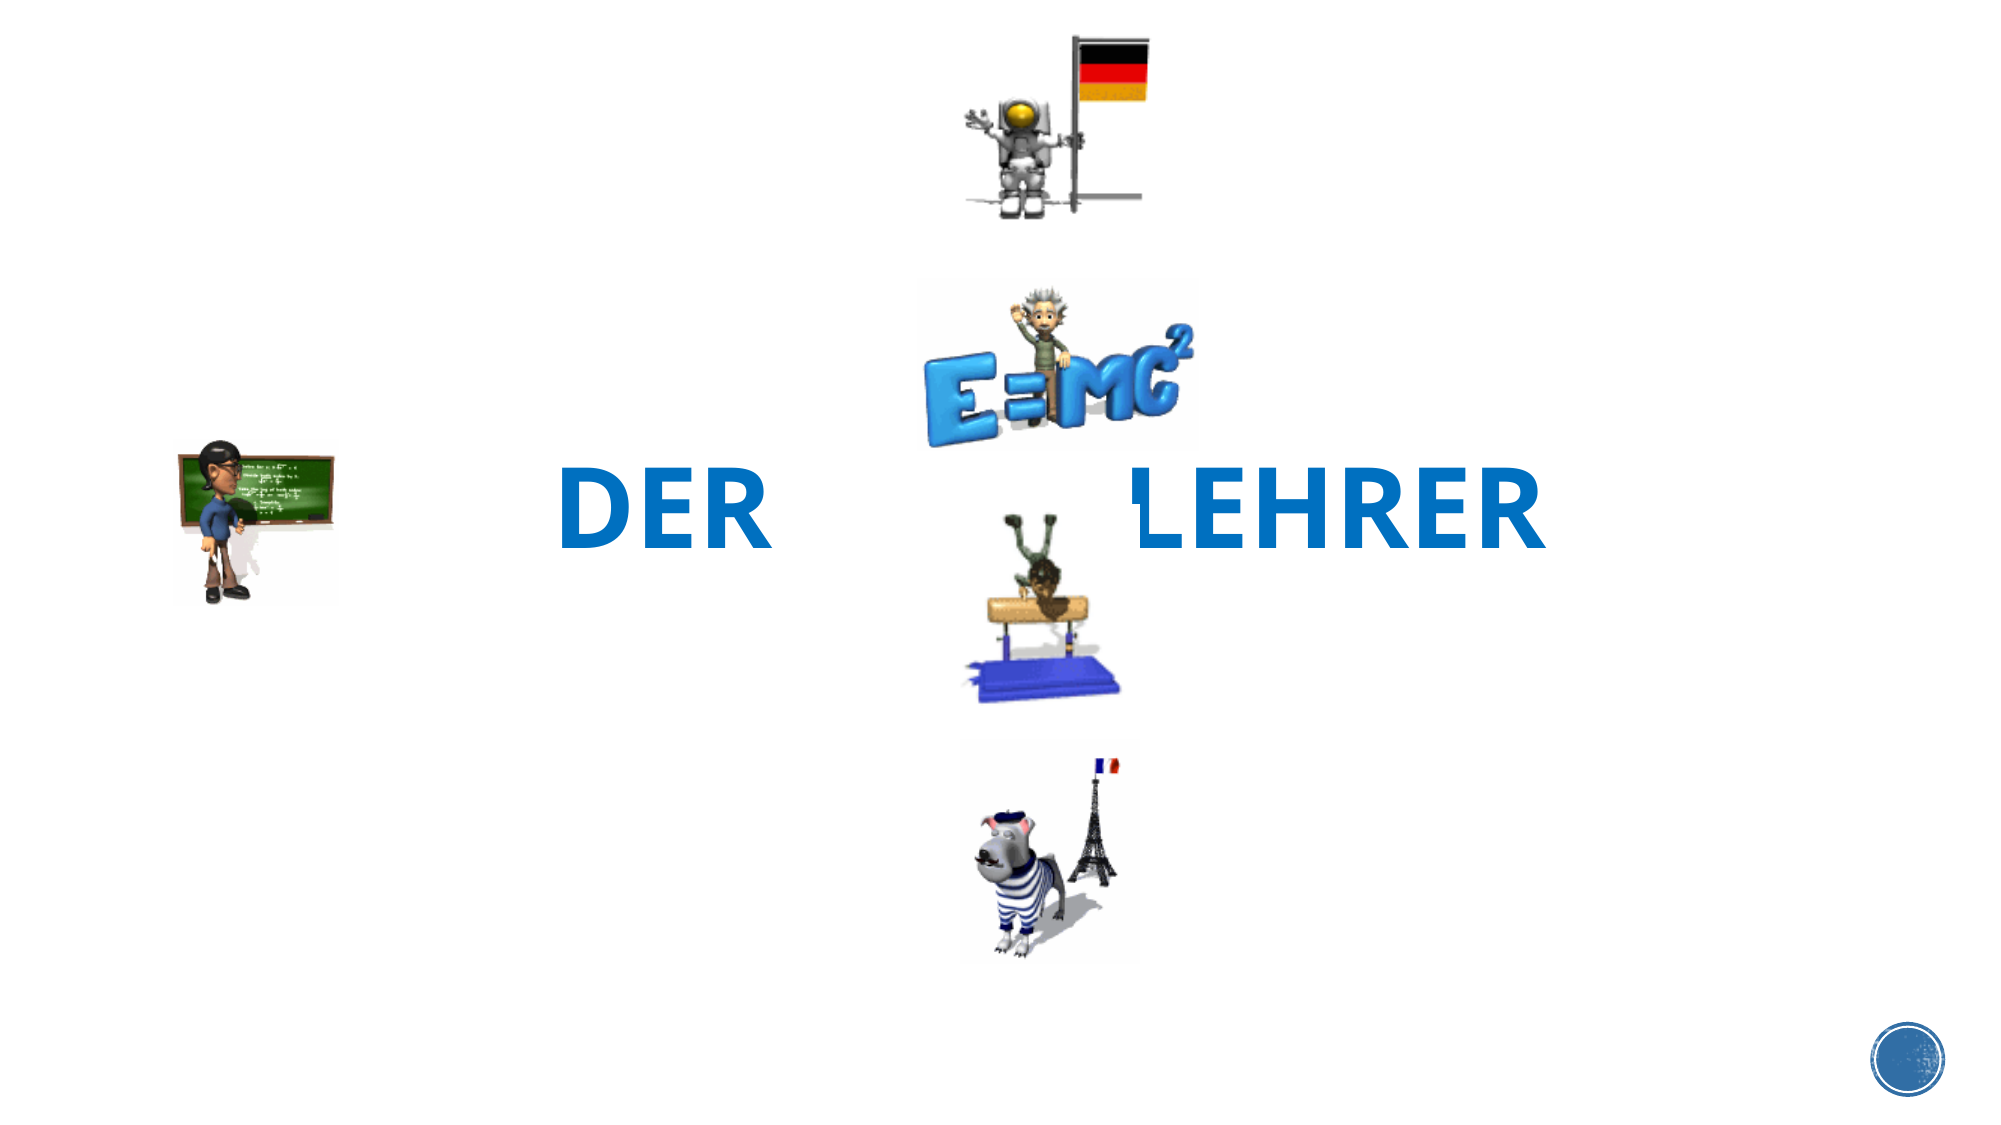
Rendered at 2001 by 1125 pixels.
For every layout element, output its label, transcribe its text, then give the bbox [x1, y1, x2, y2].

picture [173, 439, 339, 606]
picture [948, 26, 1168, 245]
picture [917, 278, 1199, 451]
picture [939, 504, 1140, 706]
picture [960, 739, 1140, 964]
text_box Der Lehrer [537, 429, 1563, 579]
